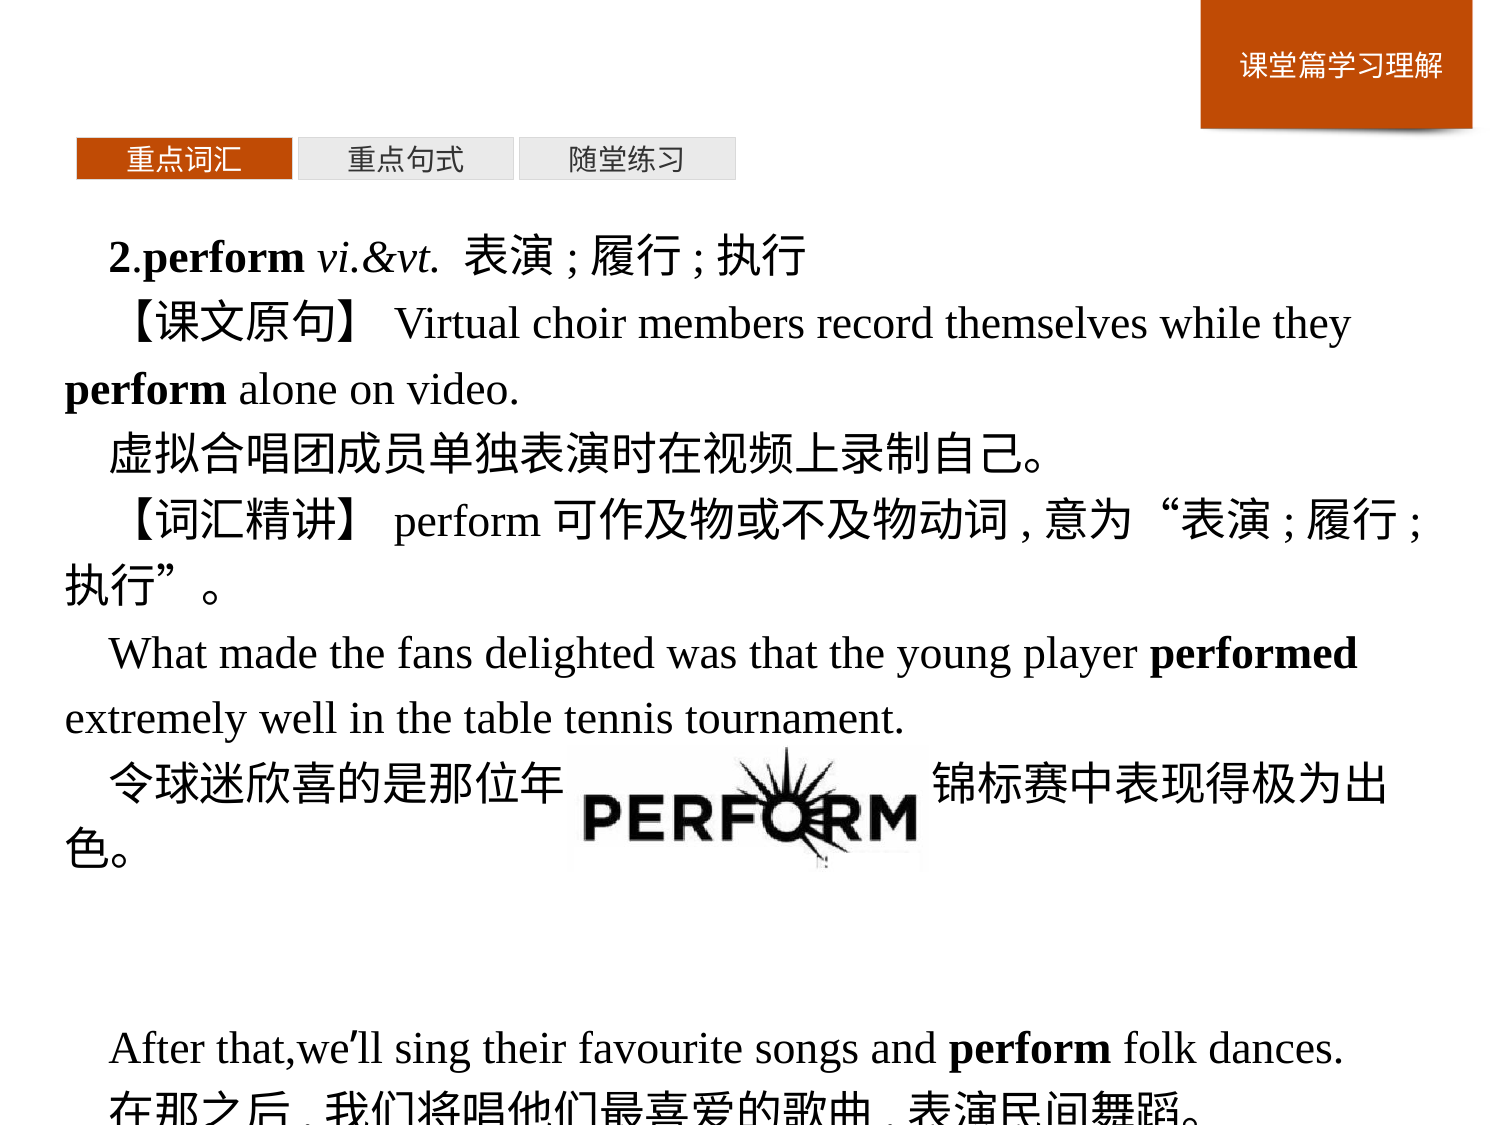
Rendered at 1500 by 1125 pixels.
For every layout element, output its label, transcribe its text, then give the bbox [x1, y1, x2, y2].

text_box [248, 744, 1252, 874]
text_box 重点词汇 [75, 135, 294, 182]
picture [1200, 0, 1490, 140]
text_box 2.perform vi.&vt. 表演;履行;执行 【课文原句】Virtual choir members record themselves while they perform alone on video. 虚拟合唱团成员单独表演时在视频上录制自己。 【词汇精讲】perform可作及物或不及物动词,意为“表演;履行;执行”。 What made the fans delighted was that the young player performed extremely well in the table tennis tournament. 令球迷欣喜的是那位年轻的球员在乒乓球锦标赛中表现得极为出色。 After that,we’ll sing their favourite songs and perform folk dances. 在那之后,我们将唱他们最喜爱的歌曲,表演民间舞蹈。 [49, 208, 1467, 1125]
text_box 随堂练习 [518, 135, 737, 182]
text_box 重点句式 [296, 135, 516, 182]
